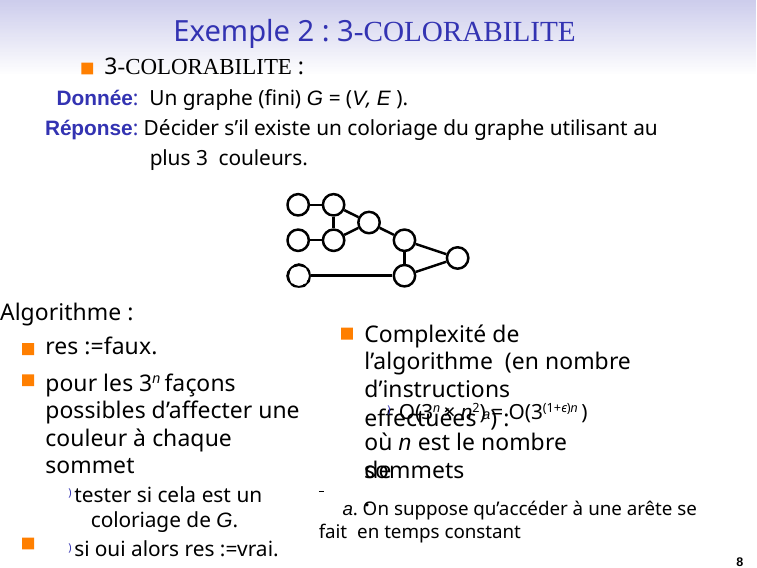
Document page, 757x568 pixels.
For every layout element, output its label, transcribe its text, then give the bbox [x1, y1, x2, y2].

title Exemple 2 : 3-COLORABILITE [171, 9, 585, 49]
text_box 8 [734, 552, 746, 568]
text_box 3-COLORABILITE : Donnée: Un graphe (fini) G = (V, E ). Réponse: Décider s’il existe un coloriage du graphe utilisant au plus 3 couleurs. [43, 49, 697, 170]
picture [0, 0, 756, 74]
text_box ) O(3n × n2) = O(3(1+є)n ) [381, 395, 638, 424]
text_box [341, 327, 353, 340]
text_box sommets. [362, 454, 465, 463]
text_box où n est le nombre de [362, 425, 587, 463]
text_box Complexité de l’algorithme (en nombre d’instructions effectuées a) : [358, 314, 638, 432]
text_box Algorithme : res :=faux. pour les 3n façons possibles d’affecter une couleur à chaque sommet ) tester si cela est un coloriage de G. ) si oui alors res :=vrai. retourner res. [0, 288, 314, 568]
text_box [285, 193, 469, 288]
text_box a. On suppose qu’accéder à une arête se fait en temps constant [316, 463, 722, 543]
